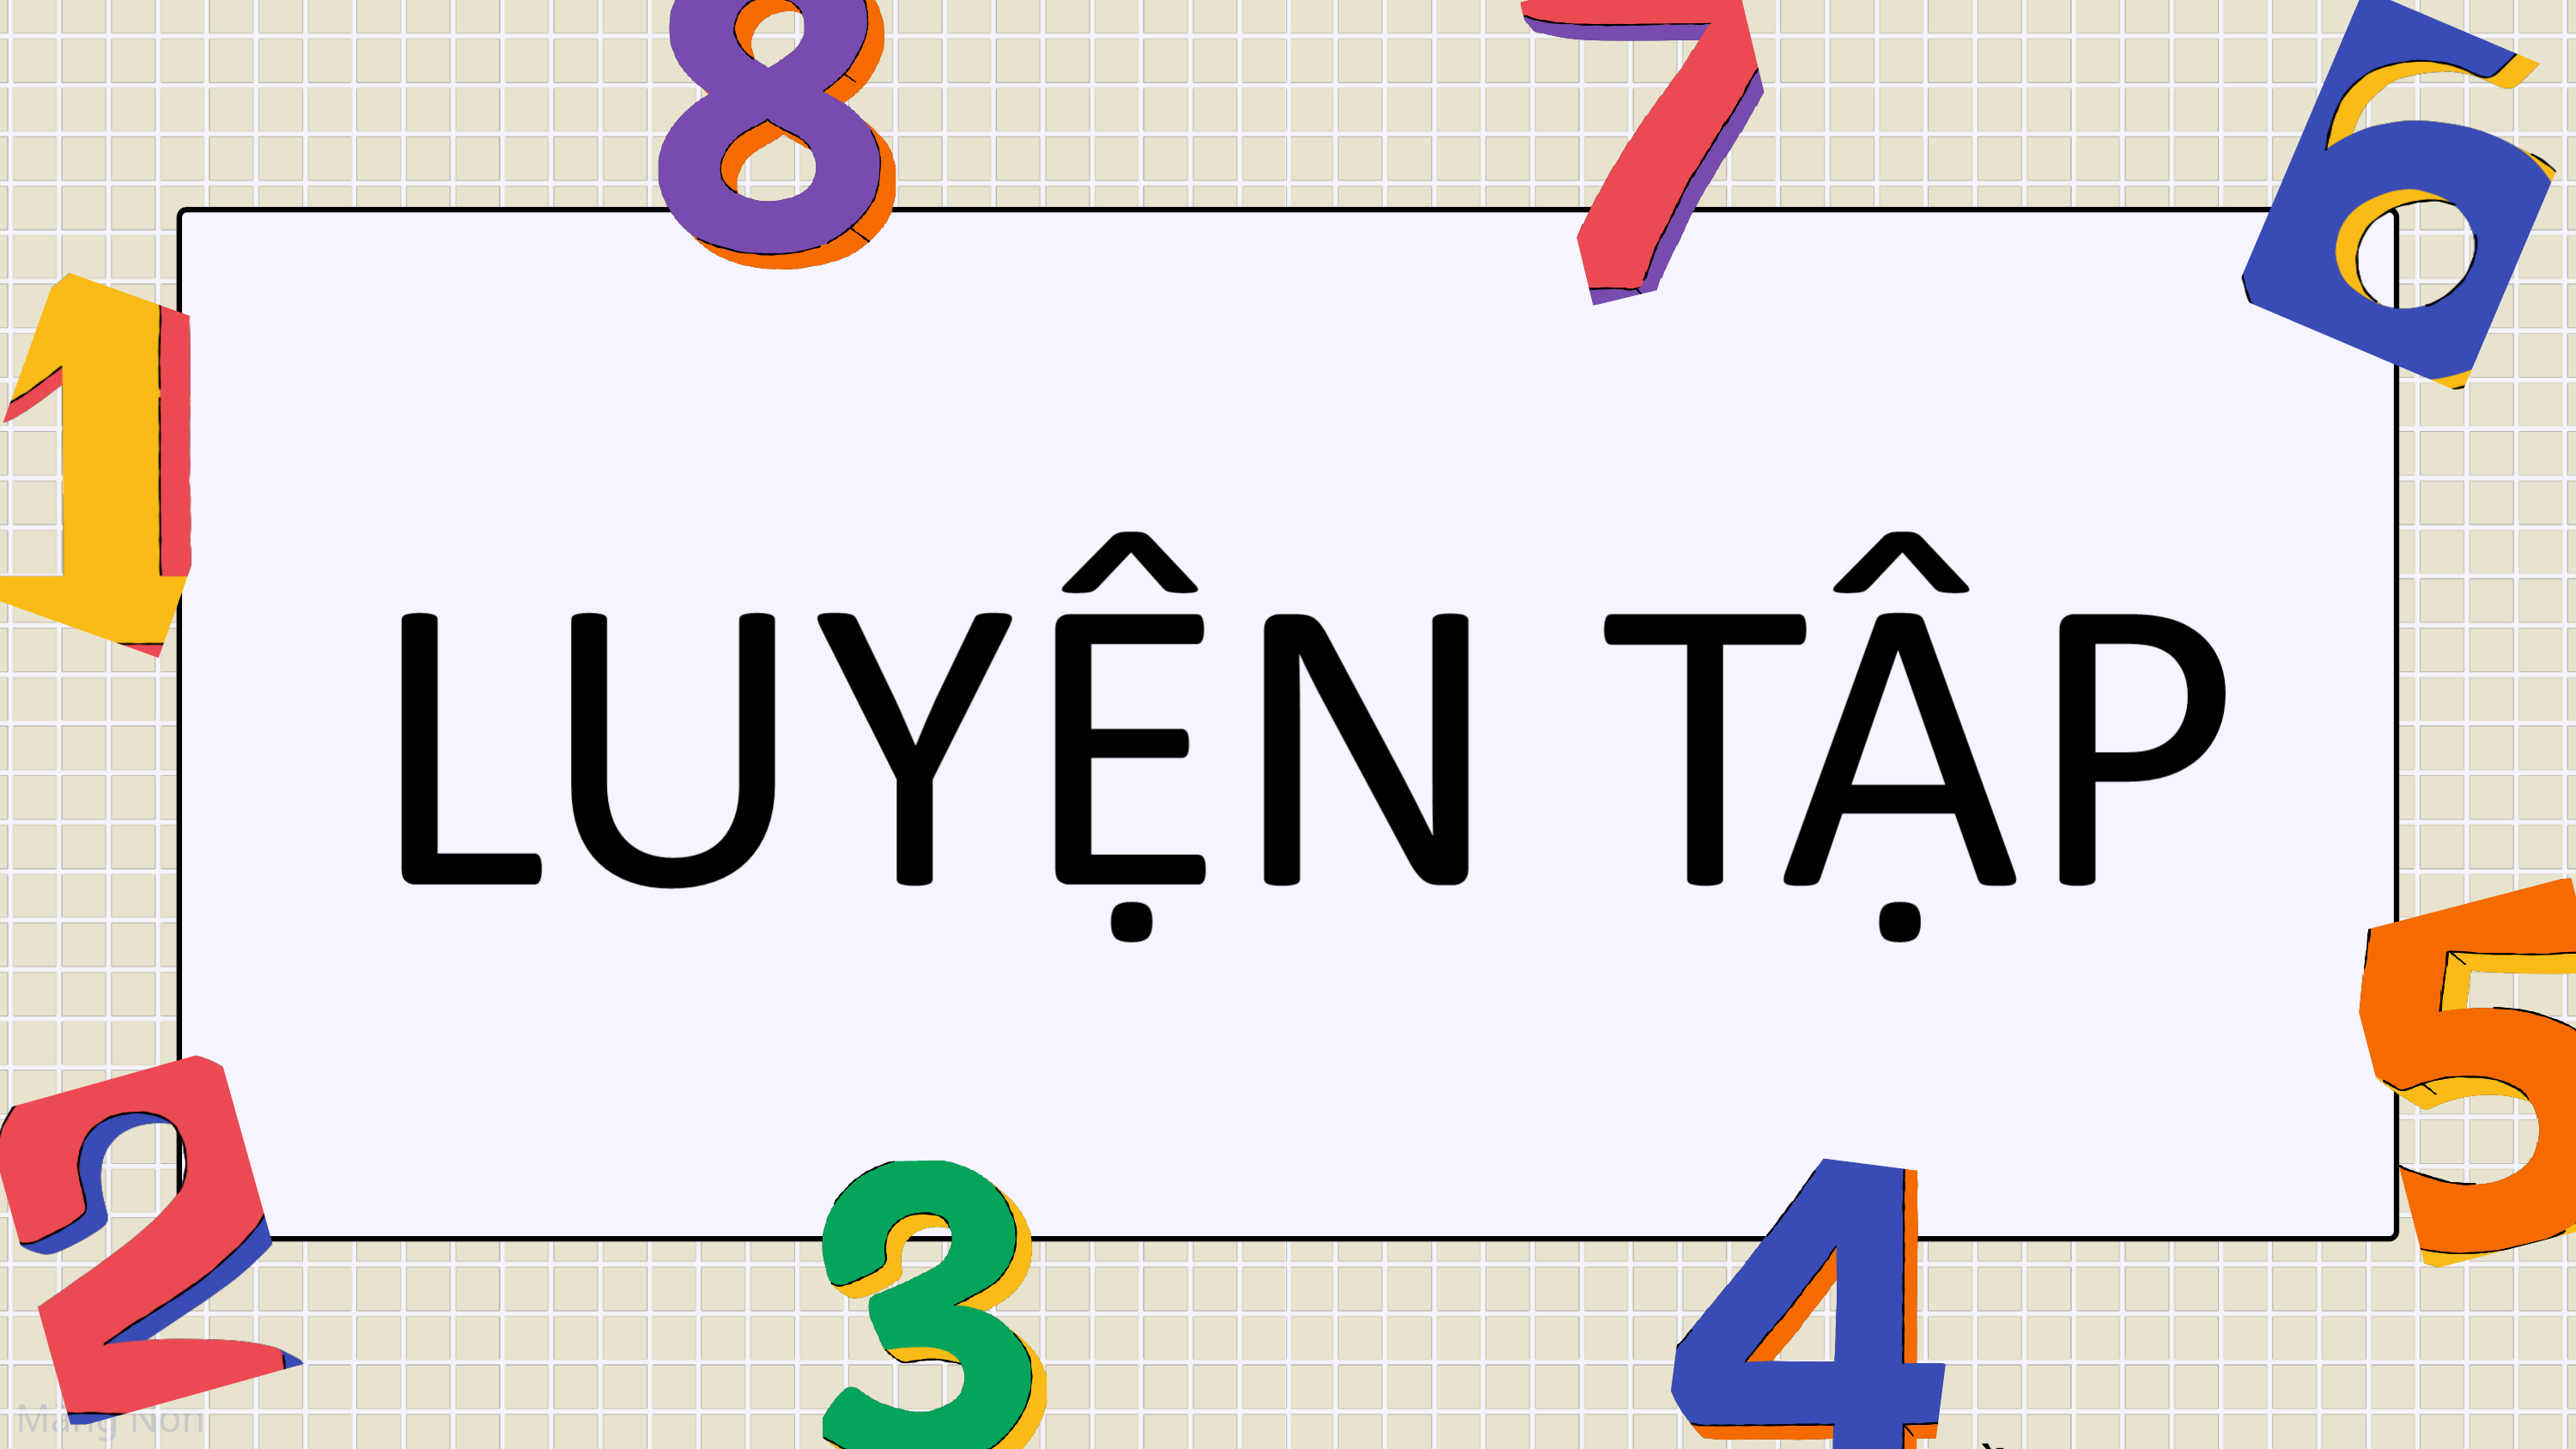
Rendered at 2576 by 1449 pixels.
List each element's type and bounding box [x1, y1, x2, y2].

picture [107, 355, 2501, 1255]
text_box [0, 0, 2576, 1449]
text_box [179, 209, 2397, 352]
